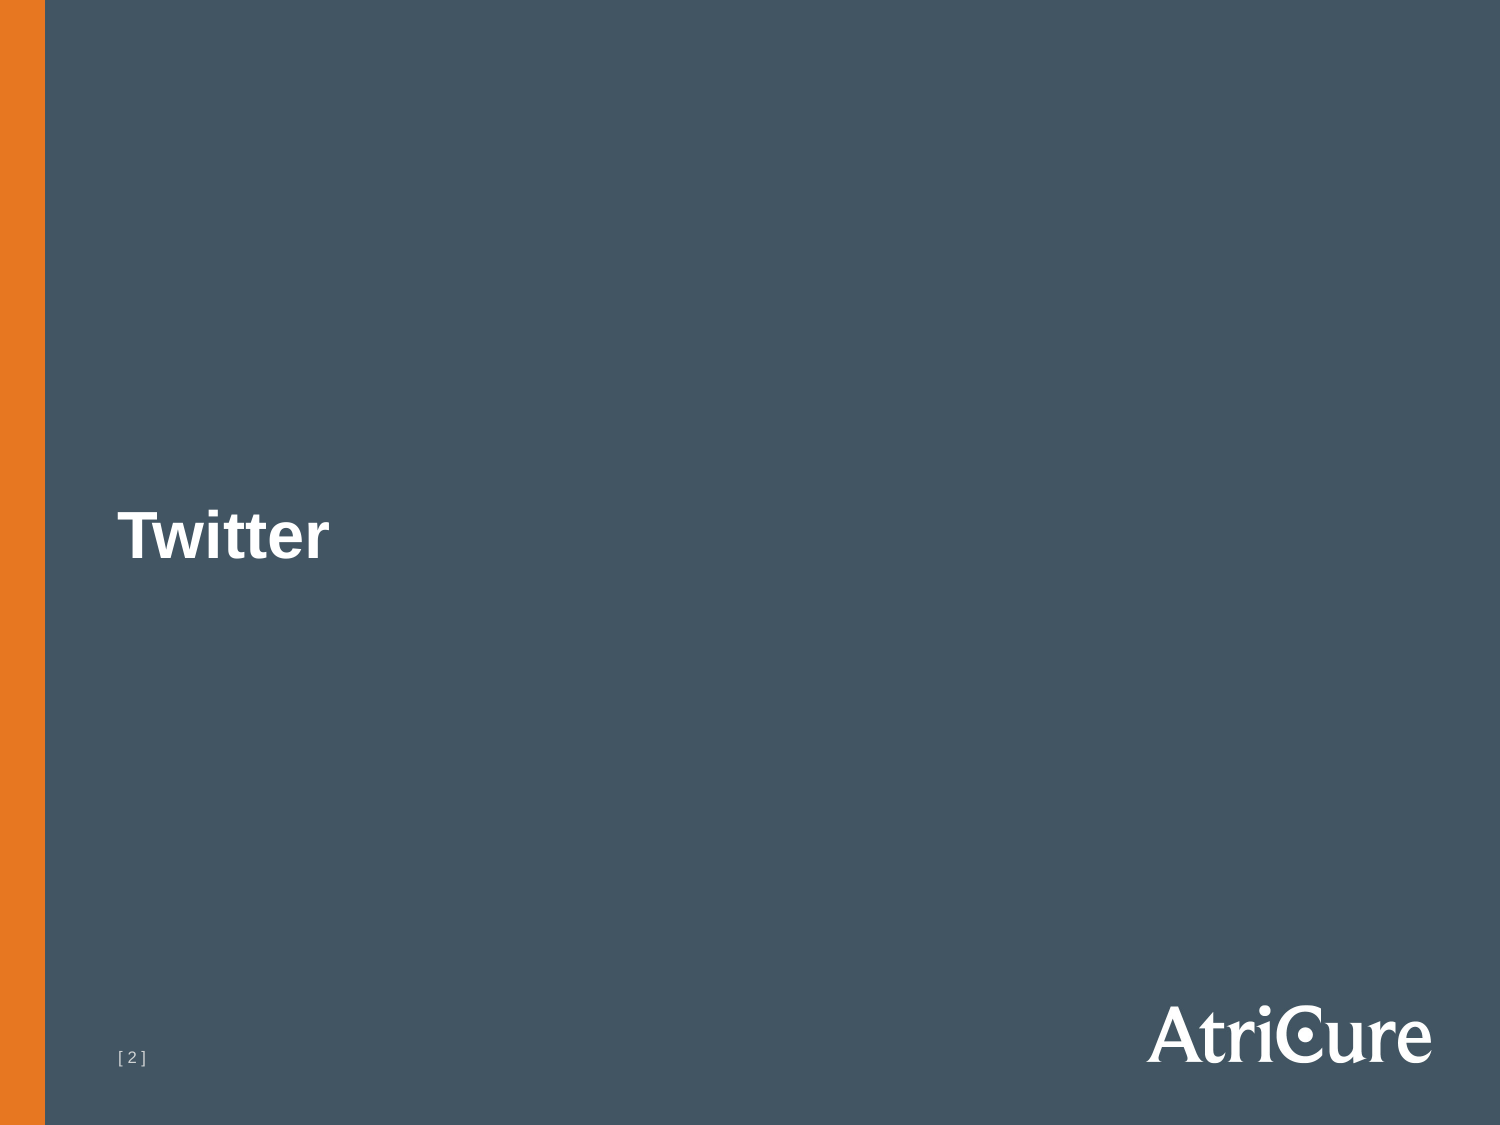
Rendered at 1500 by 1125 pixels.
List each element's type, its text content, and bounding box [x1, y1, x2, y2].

picture [0, 0, 1500, 1125]
title Twitter [102, 280, 1397, 581]
